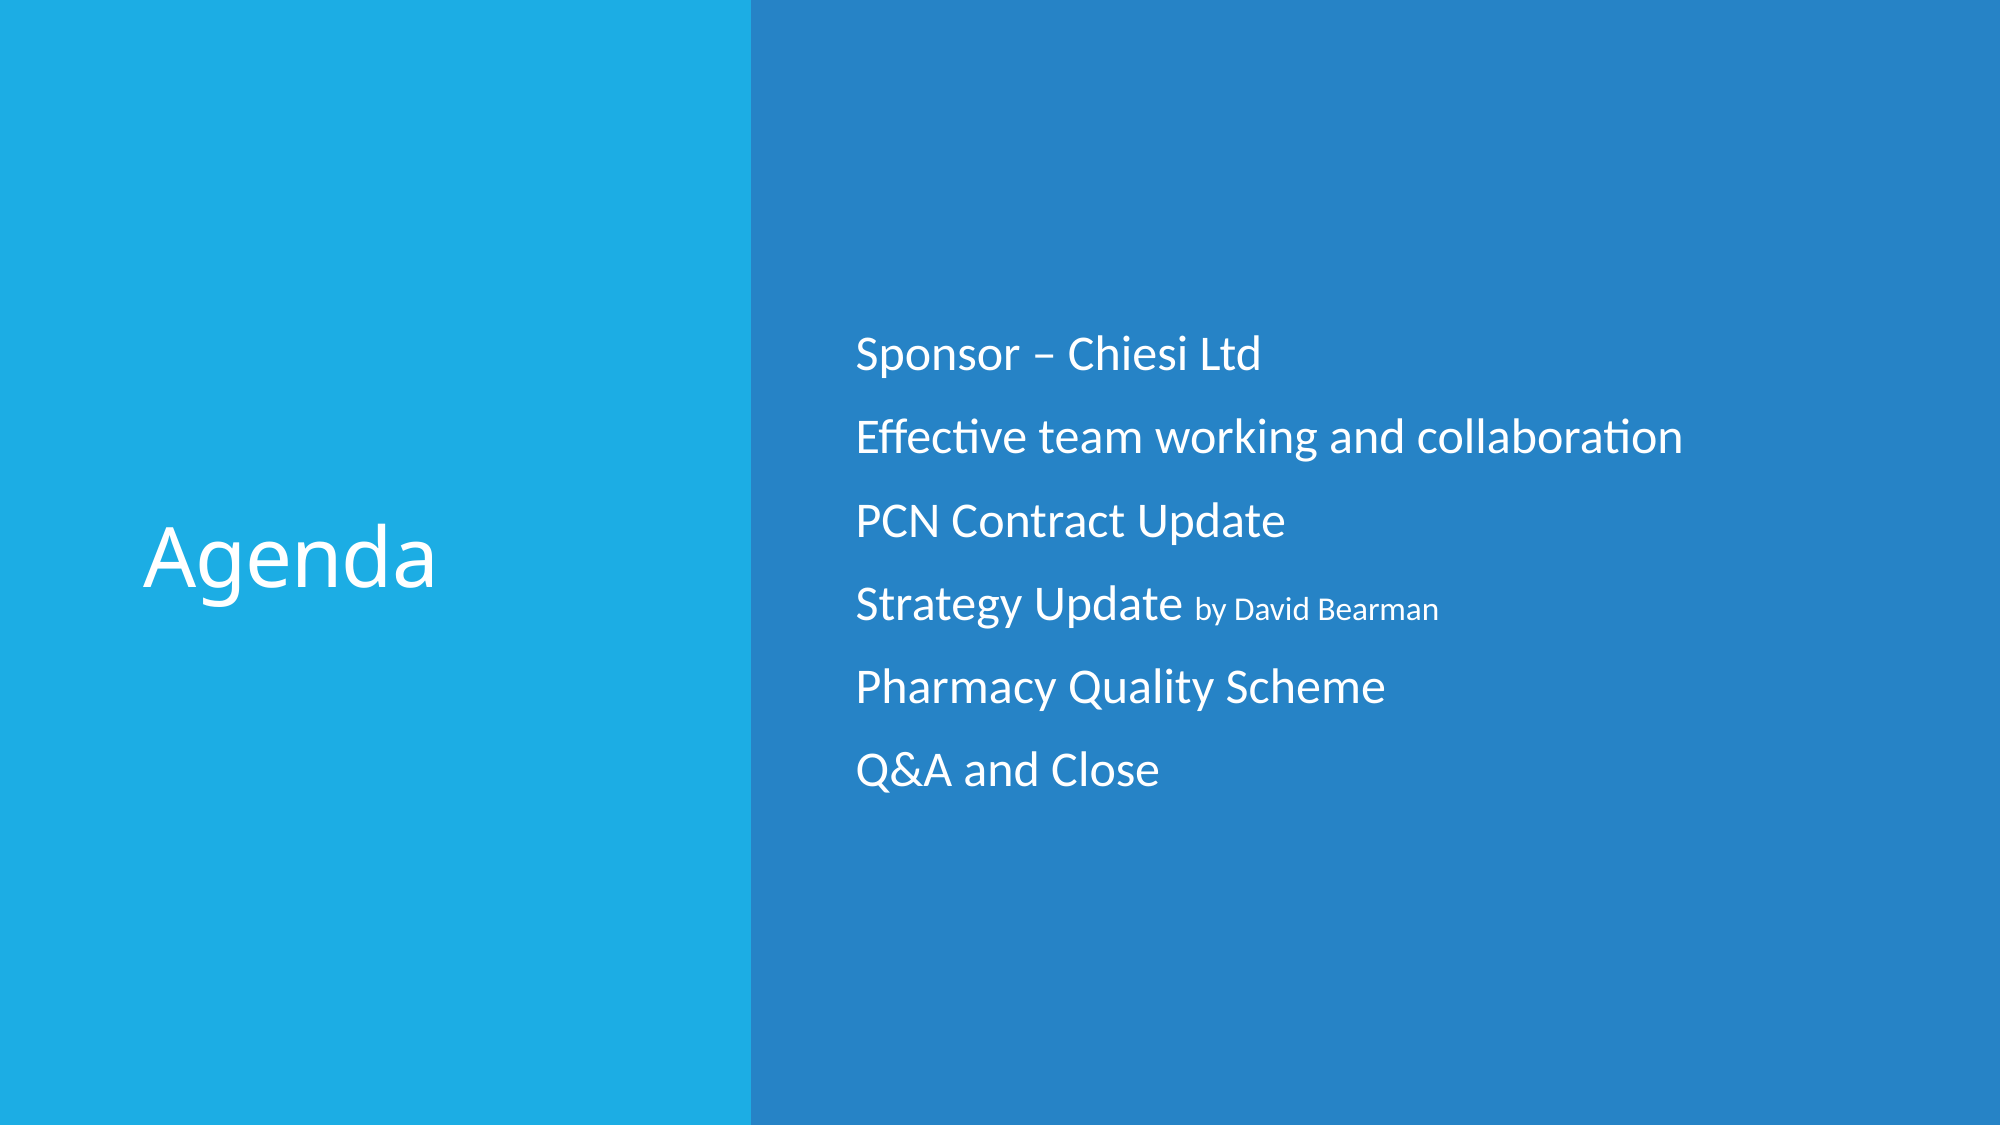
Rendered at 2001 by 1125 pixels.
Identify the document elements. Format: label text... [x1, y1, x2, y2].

title Agenda [128, 105, 698, 1020]
text_box [0, 0, 750, 1125]
list Sponsor – Chiesi Ltd Effective team working and collaboration PCN Contract Update Strategy Update by David Bearman Pharmacy Quality Scheme Q&A and Close [840, 105, 1842, 1020]
text_box [750, 0, 2000, 1125]
